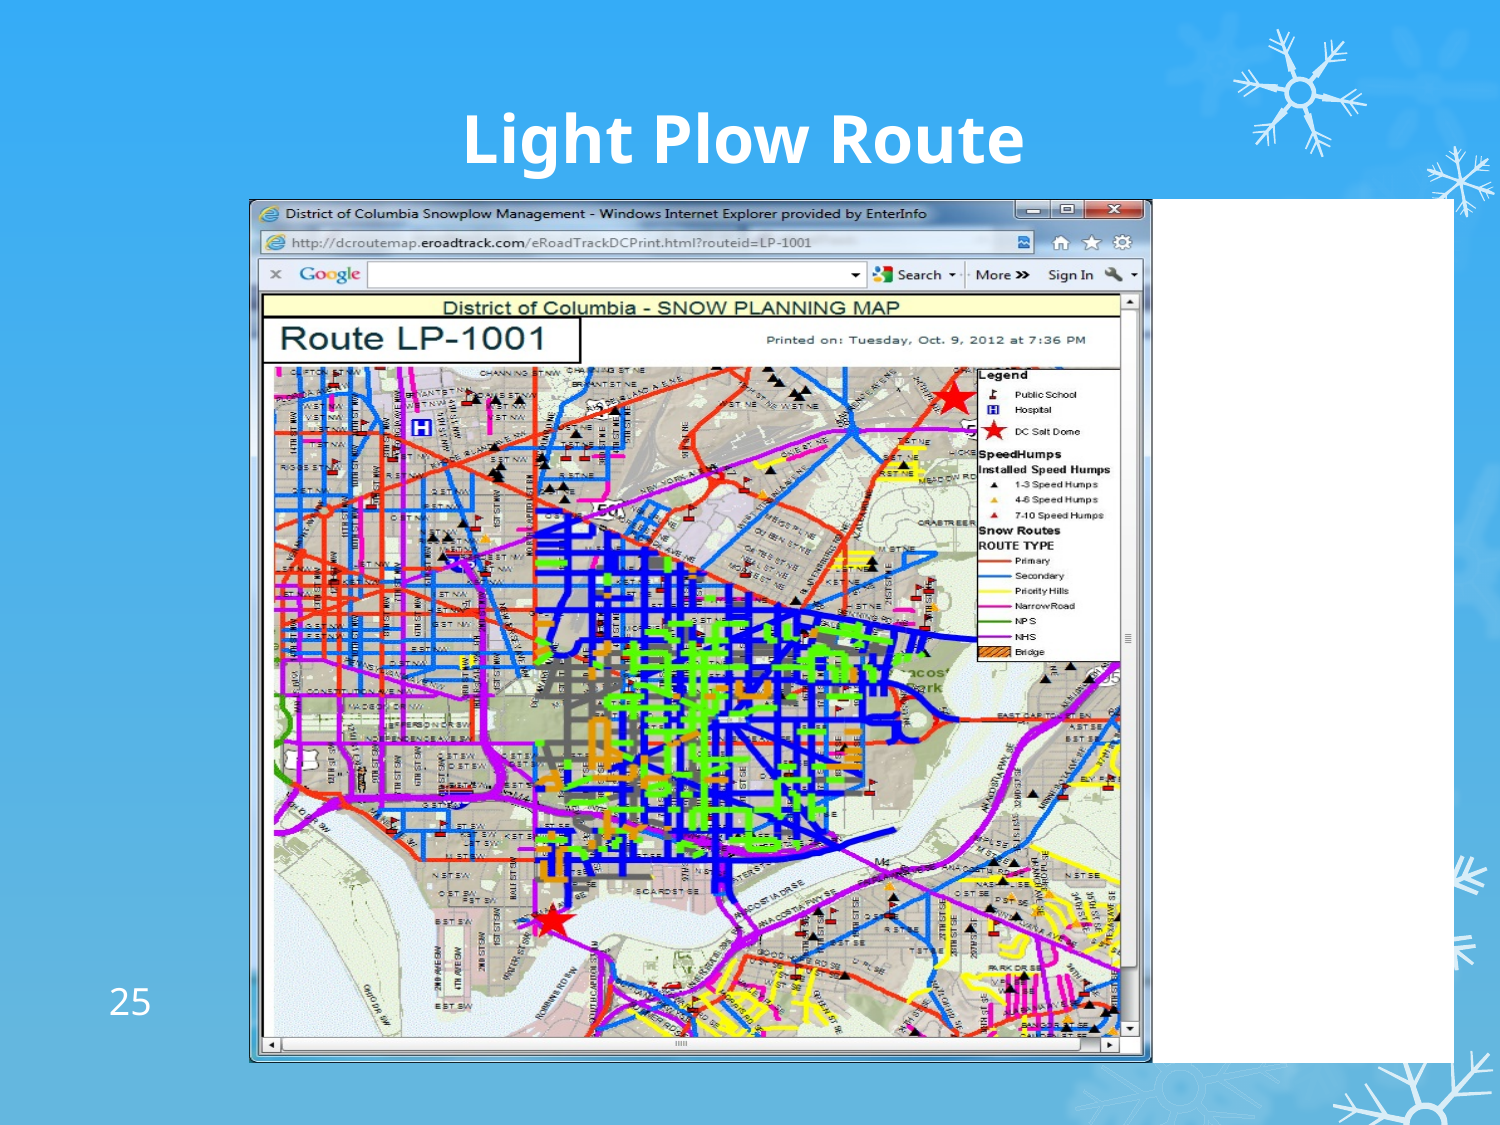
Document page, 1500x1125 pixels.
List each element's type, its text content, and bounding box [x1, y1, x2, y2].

text_box Light Plow Route [337, 89, 1150, 185]
picture [249, 199, 1455, 1063]
slide_number 25 [93, 976, 194, 1037]
